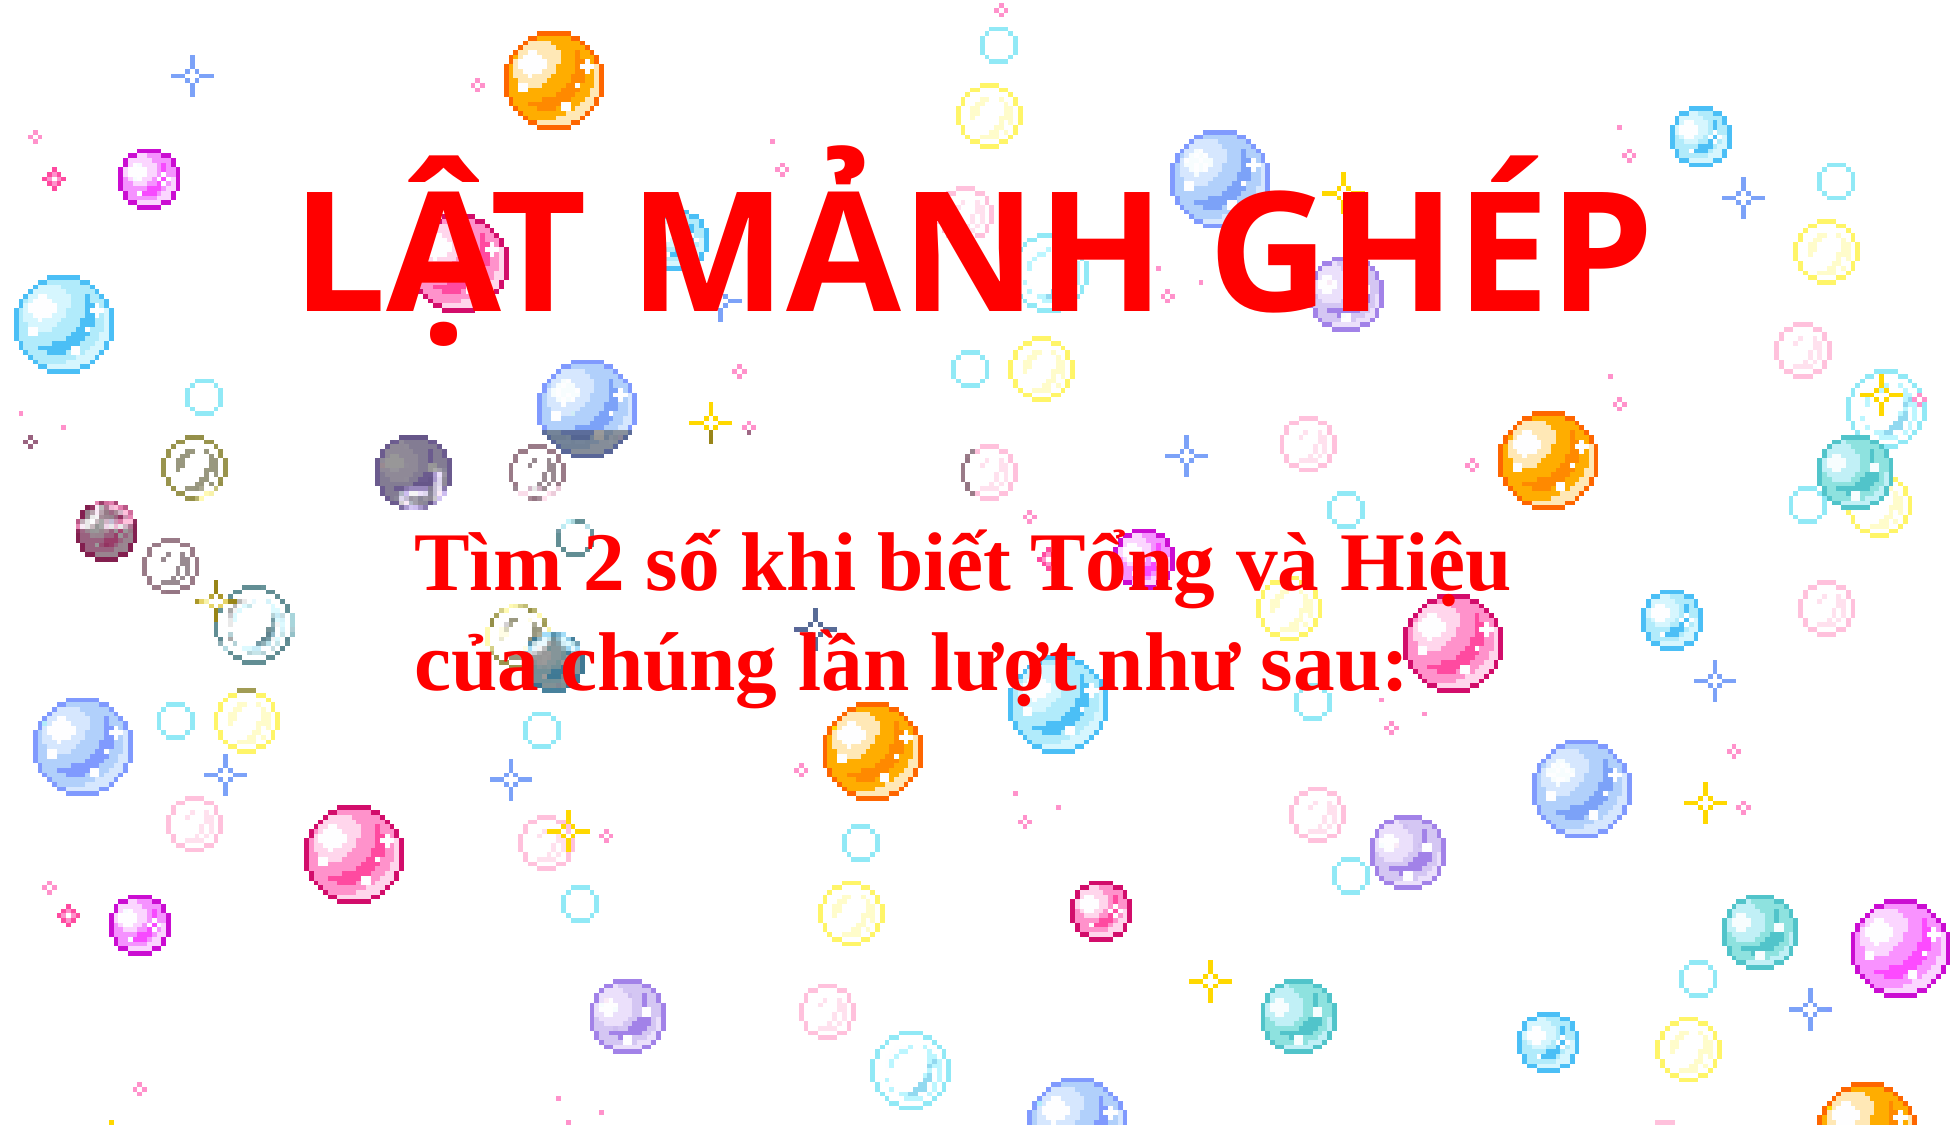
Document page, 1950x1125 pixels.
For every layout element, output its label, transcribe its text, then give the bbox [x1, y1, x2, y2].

text_box Lật mảnh ghép [277, 137, 1671, 353]
text_box Tìm 2 số khi biết Tổng và Hiệu của chúng lần lượt như sau: [399, 499, 1648, 715]
picture [0, 0, 1950, 1125]
